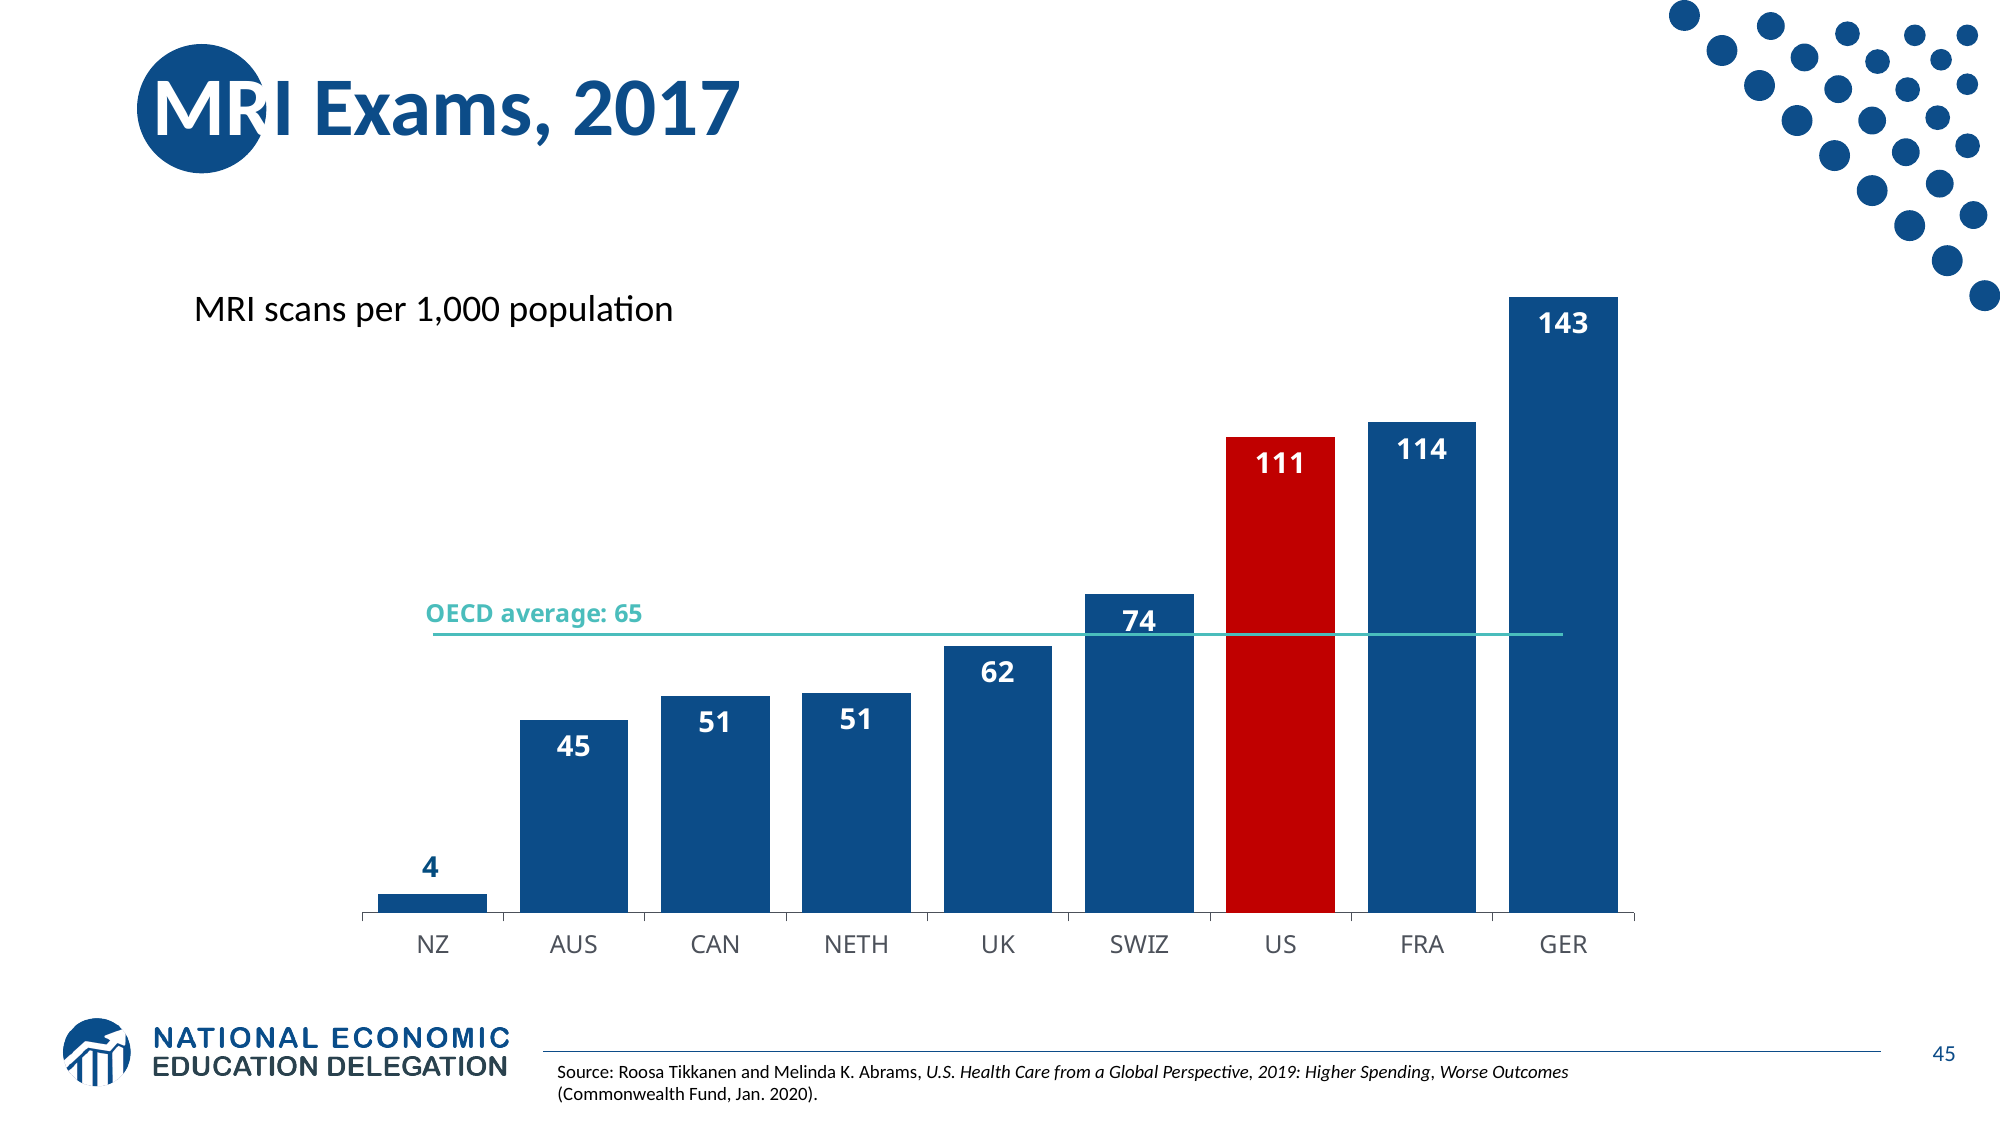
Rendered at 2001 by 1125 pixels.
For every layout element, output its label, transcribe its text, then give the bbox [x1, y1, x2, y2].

picture [55, 1013, 520, 1091]
chart [361, 207, 1639, 962]
slide_number 45 [1521, 1022, 1972, 1082]
title MRI Exams, 2017 [137, 0, 1863, 218]
text_box MRI scans per 1,000 population [179, 276, 361, 337]
text_box Source: Roosa Tikkanen and Melinda K. Abrams, U.S. Health Care from a Global Perspective, 2019: Higher Spending, Worse Outcomes (Commonwealth Fund, Jan. 2020). [542, 1051, 1675, 1112]
